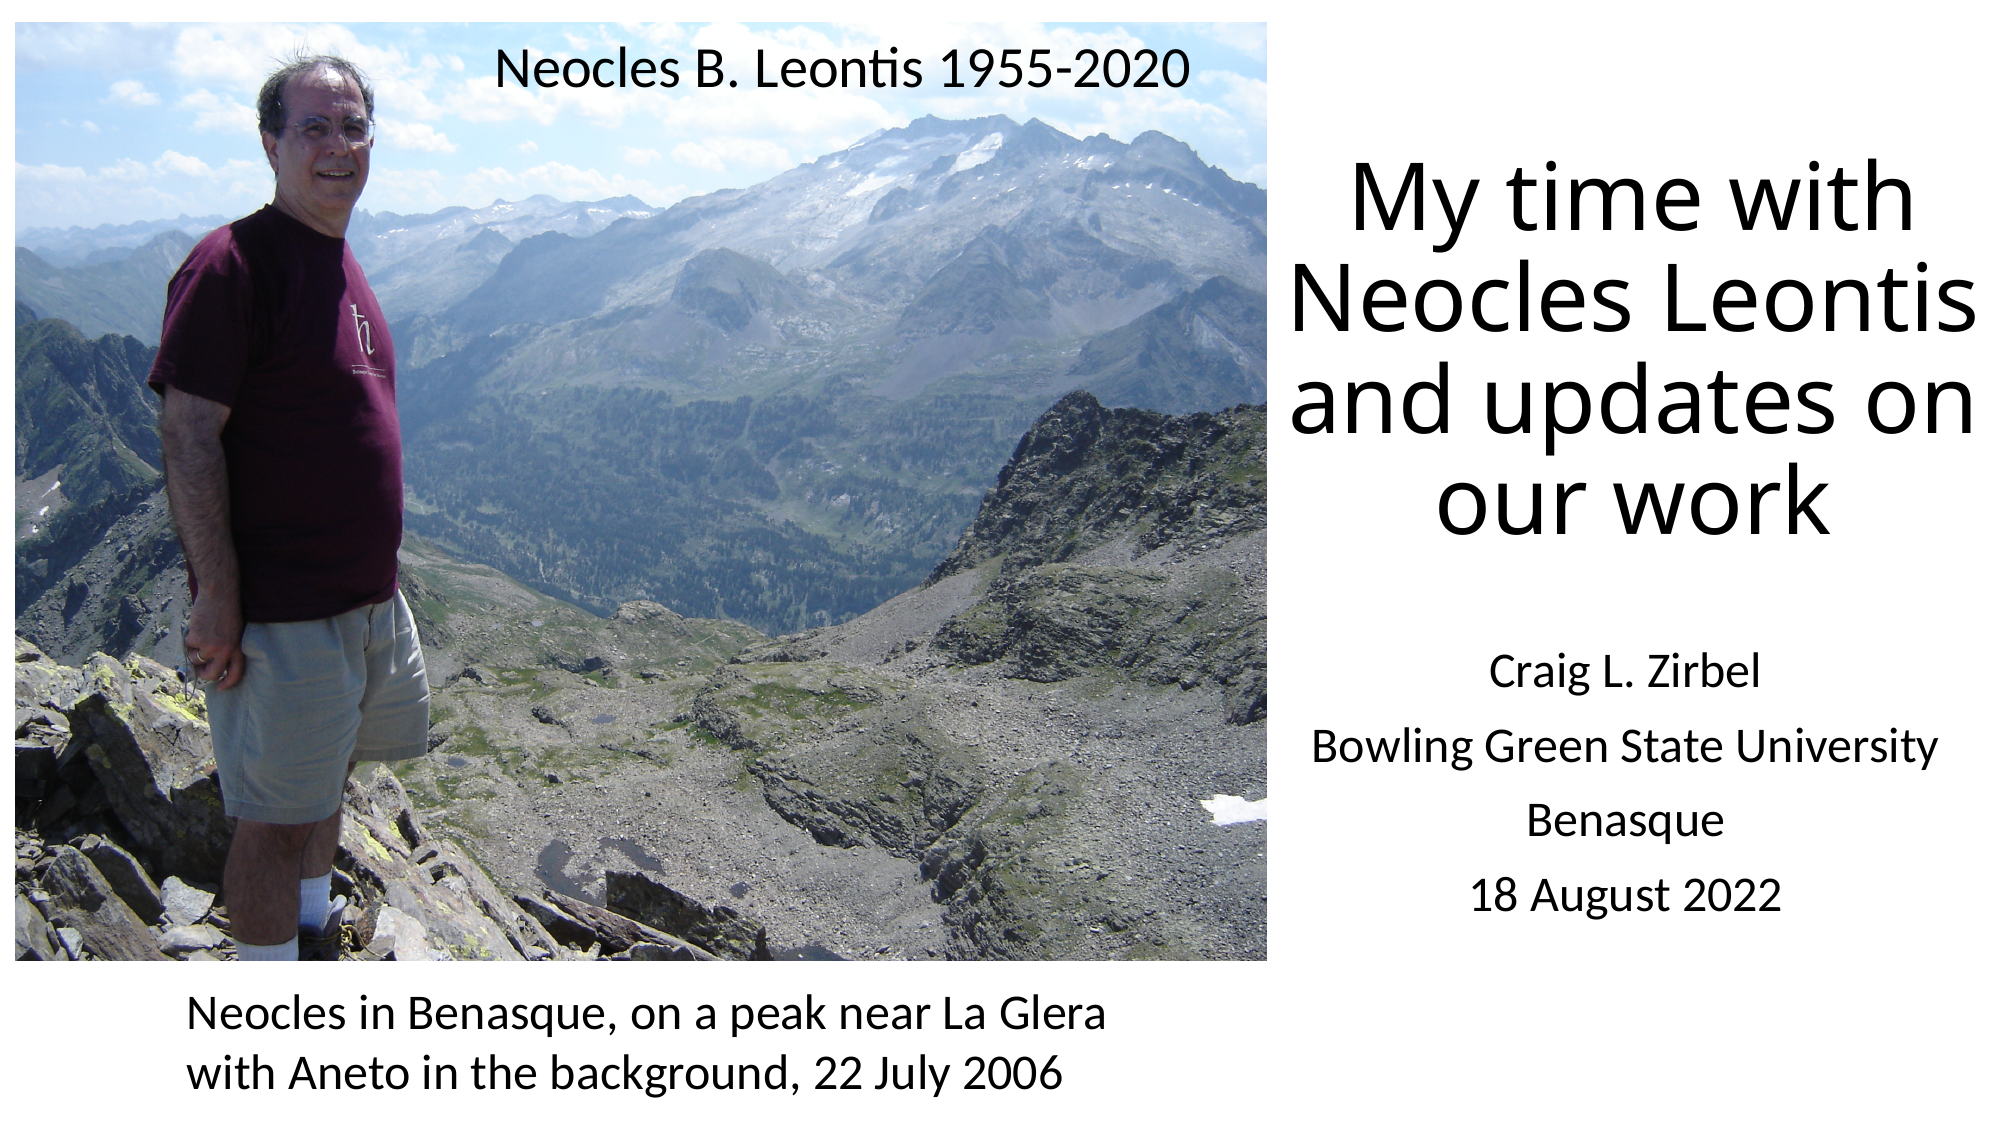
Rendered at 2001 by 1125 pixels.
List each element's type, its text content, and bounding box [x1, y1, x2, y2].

title My time with Neocles Leontis and updates on our work [1267, 62, 2000, 563]
subtitle Craig L. Zirbel Bowling Green State University Benasque 18 August 2022 [1267, 636, 1985, 959]
picture [15, 22, 1267, 962]
text_box Neocles in Benasque, on a peak near La Glera with Aneto in the background, 22 July 2006 [172, 972, 1199, 1107]
